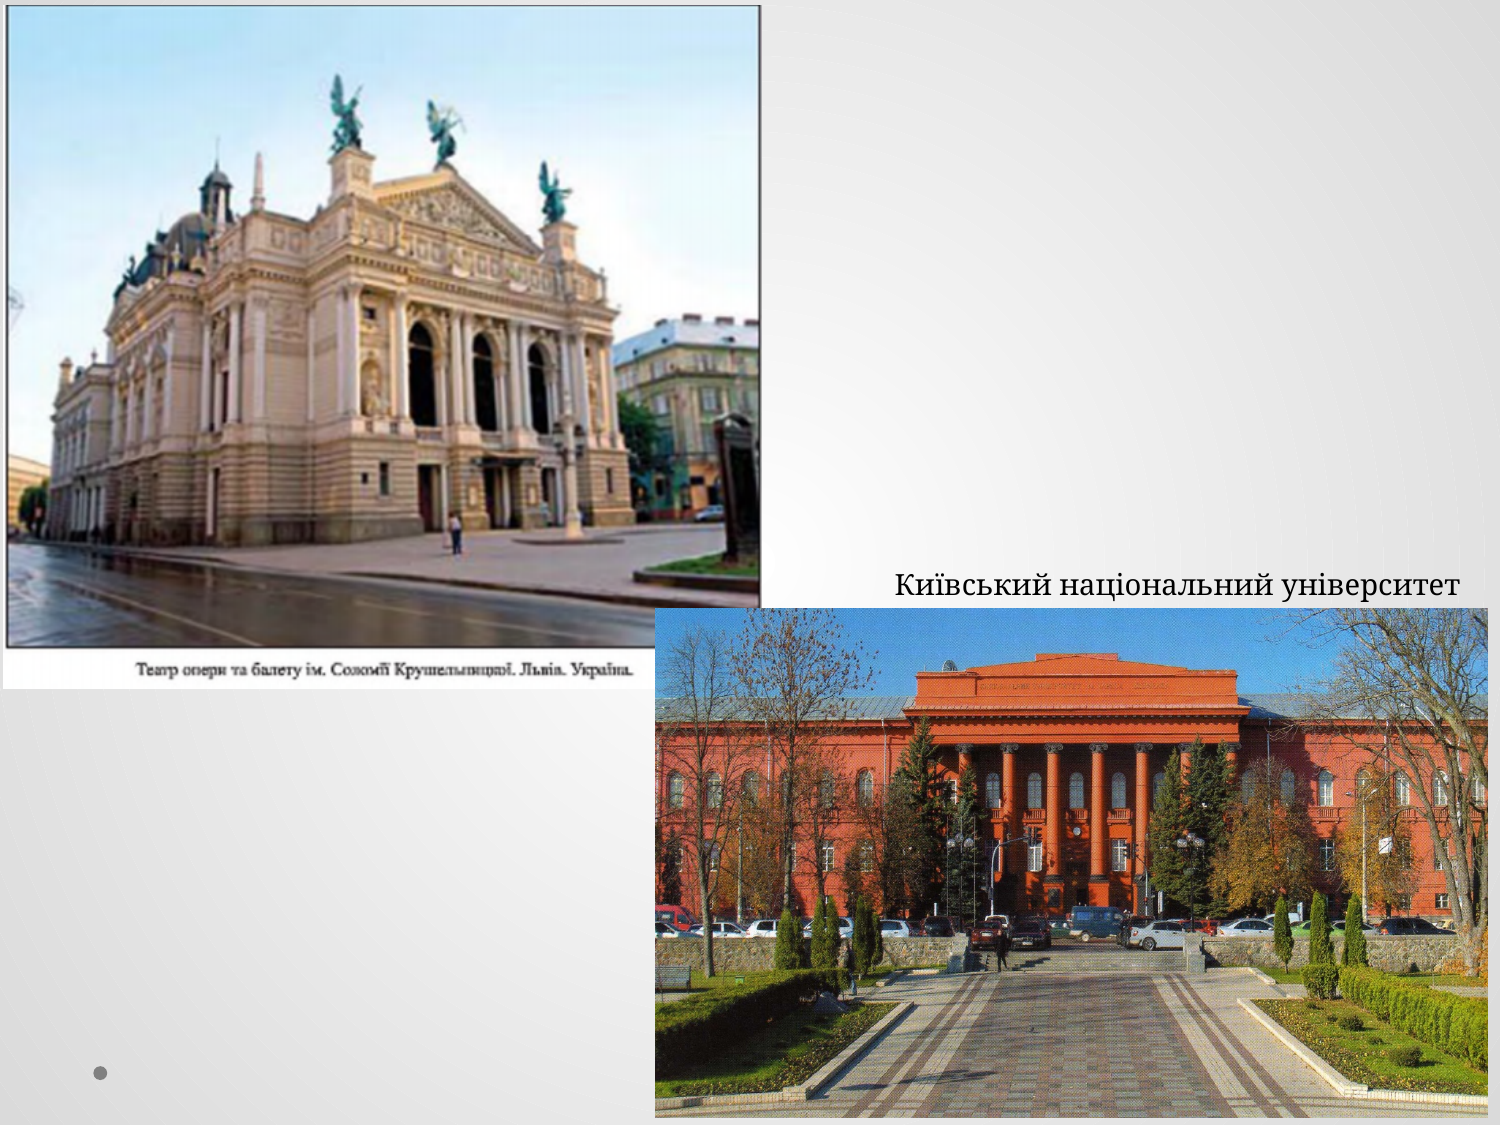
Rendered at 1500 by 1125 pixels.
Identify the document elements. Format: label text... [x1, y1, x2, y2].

text_box Київський національний університет [868, 559, 1488, 607]
picture [3, 5, 1488, 1118]
